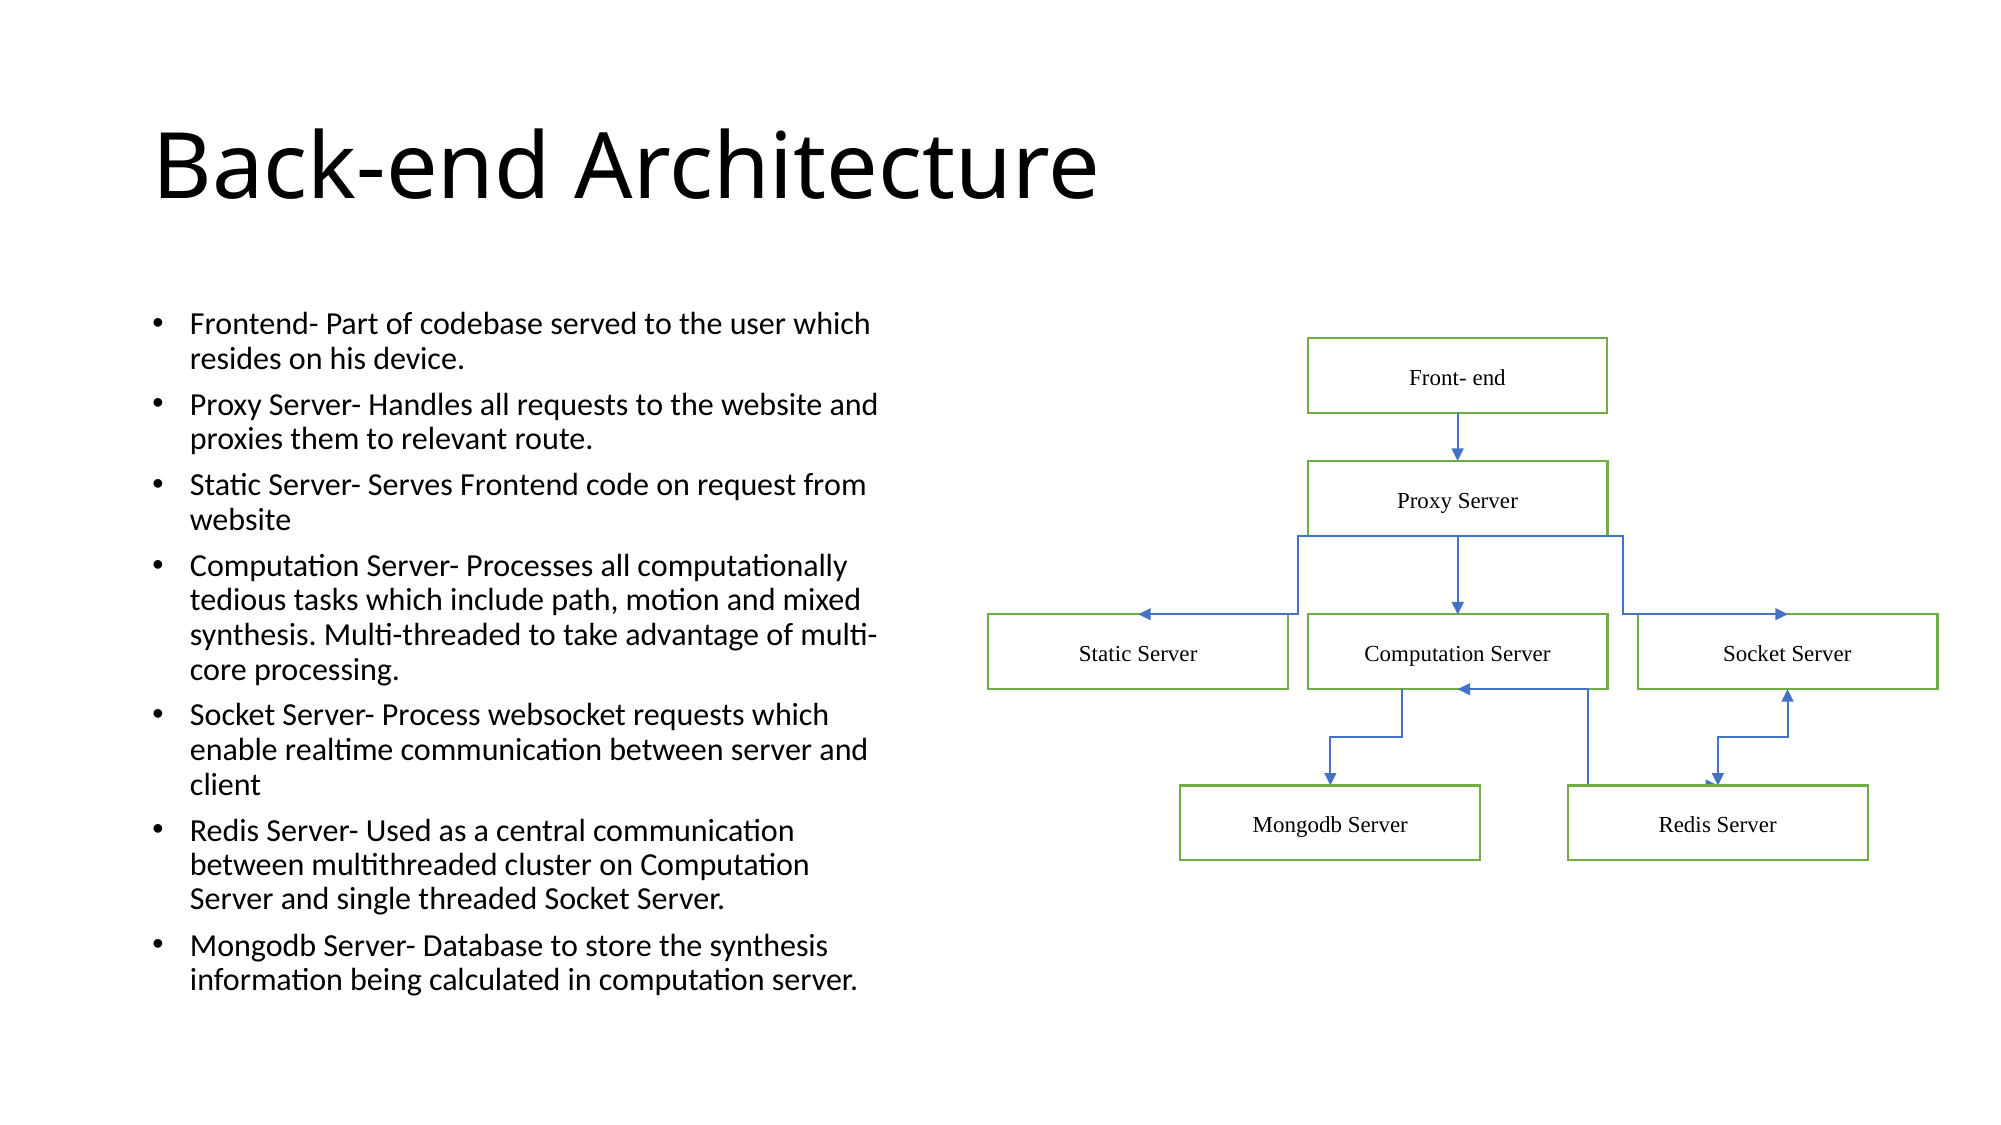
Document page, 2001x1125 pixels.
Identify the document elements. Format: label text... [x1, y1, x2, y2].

list Frontend- Part of codebase served to the user which resides on his device. Proxy Server- Handles all requests to the website and proxies them to relevant route. Static Server- Serves Frontend code on request from website Computation Server- Processes all computationally tedious tasks which include path, motion and mixed synthesis. Multi-threaded to take advantage of multi-core processing. Socket Server- Process websocket requests which enable realtime communication between server and client Redis Server- Used as a central communication between multithreaded cluster on Computation Server and single threaded Socket Server. Mongodb Server- Database to store the synthesis information being calculated in computation server. [137, 299, 903, 1014]
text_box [988, 338, 1938, 861]
title Back-end Architecture [137, 59, 1863, 278]
